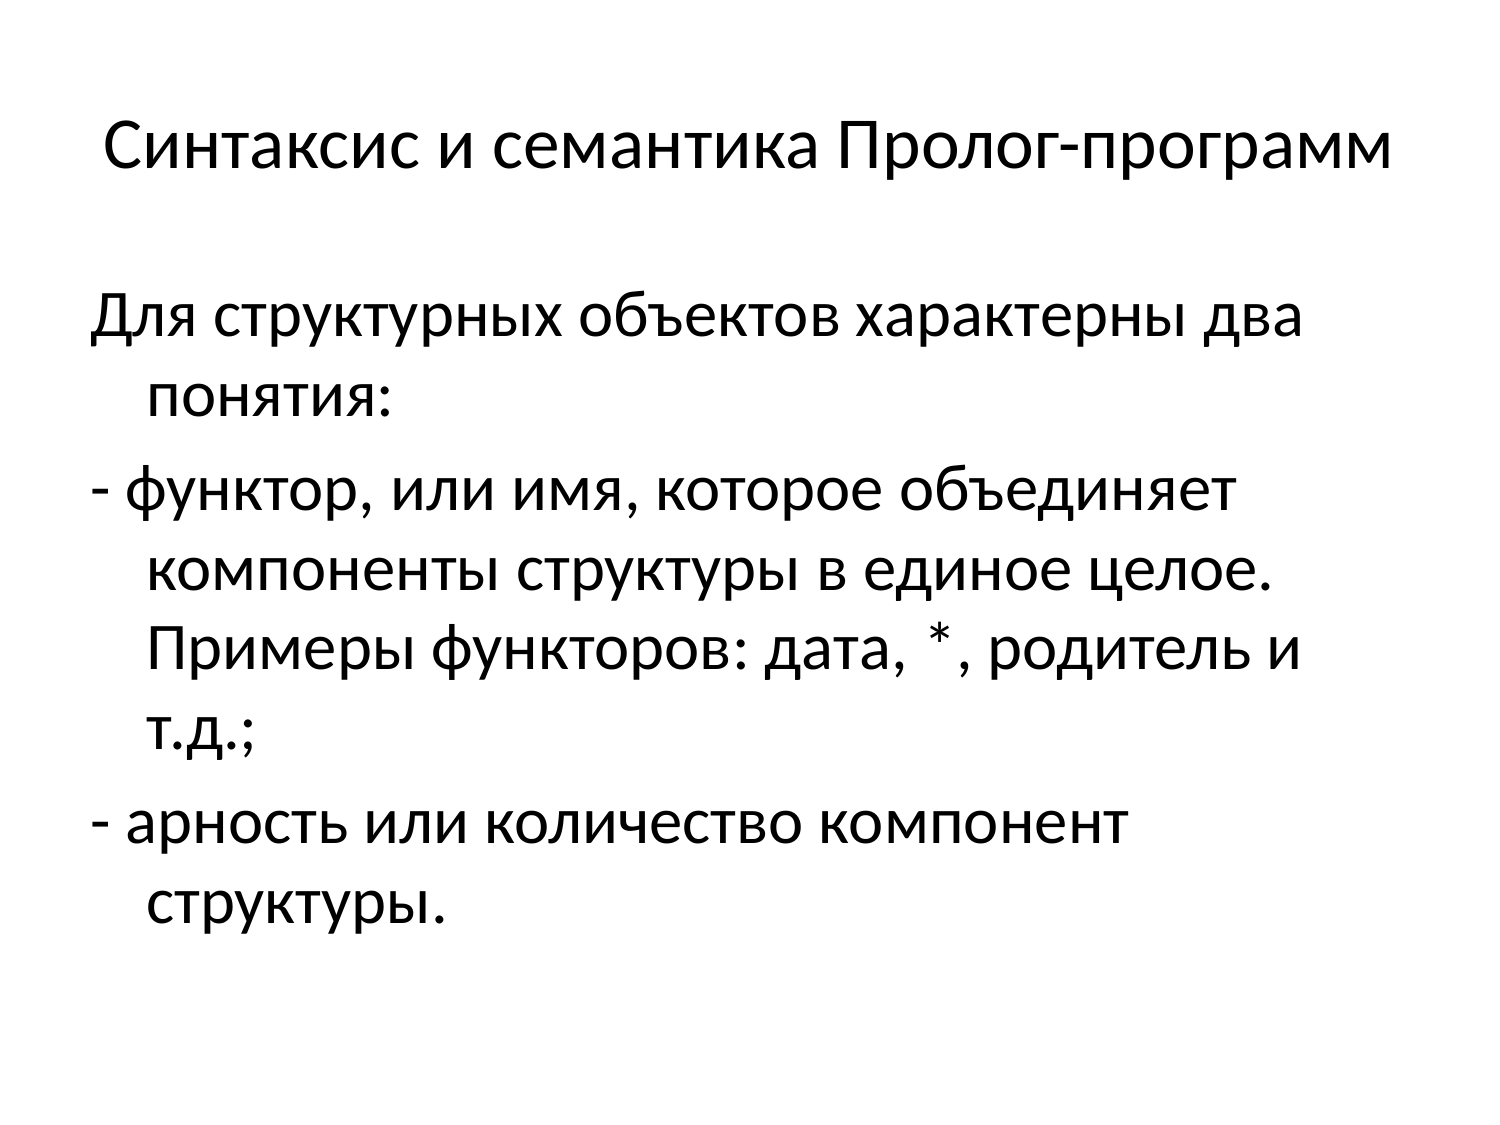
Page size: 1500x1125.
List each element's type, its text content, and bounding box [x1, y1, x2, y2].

list Для структурных объектов характерны два понятия: - функтор, или имя, которое объединяет компоненты структуры в единое целое. Примеры функторов: дата, *, родитель и т.д.; - арность или количество компонент структуры. [75, 262, 1425, 1005]
title Синтаксис и семантика Пролог-программ [75, 45, 1425, 233]
